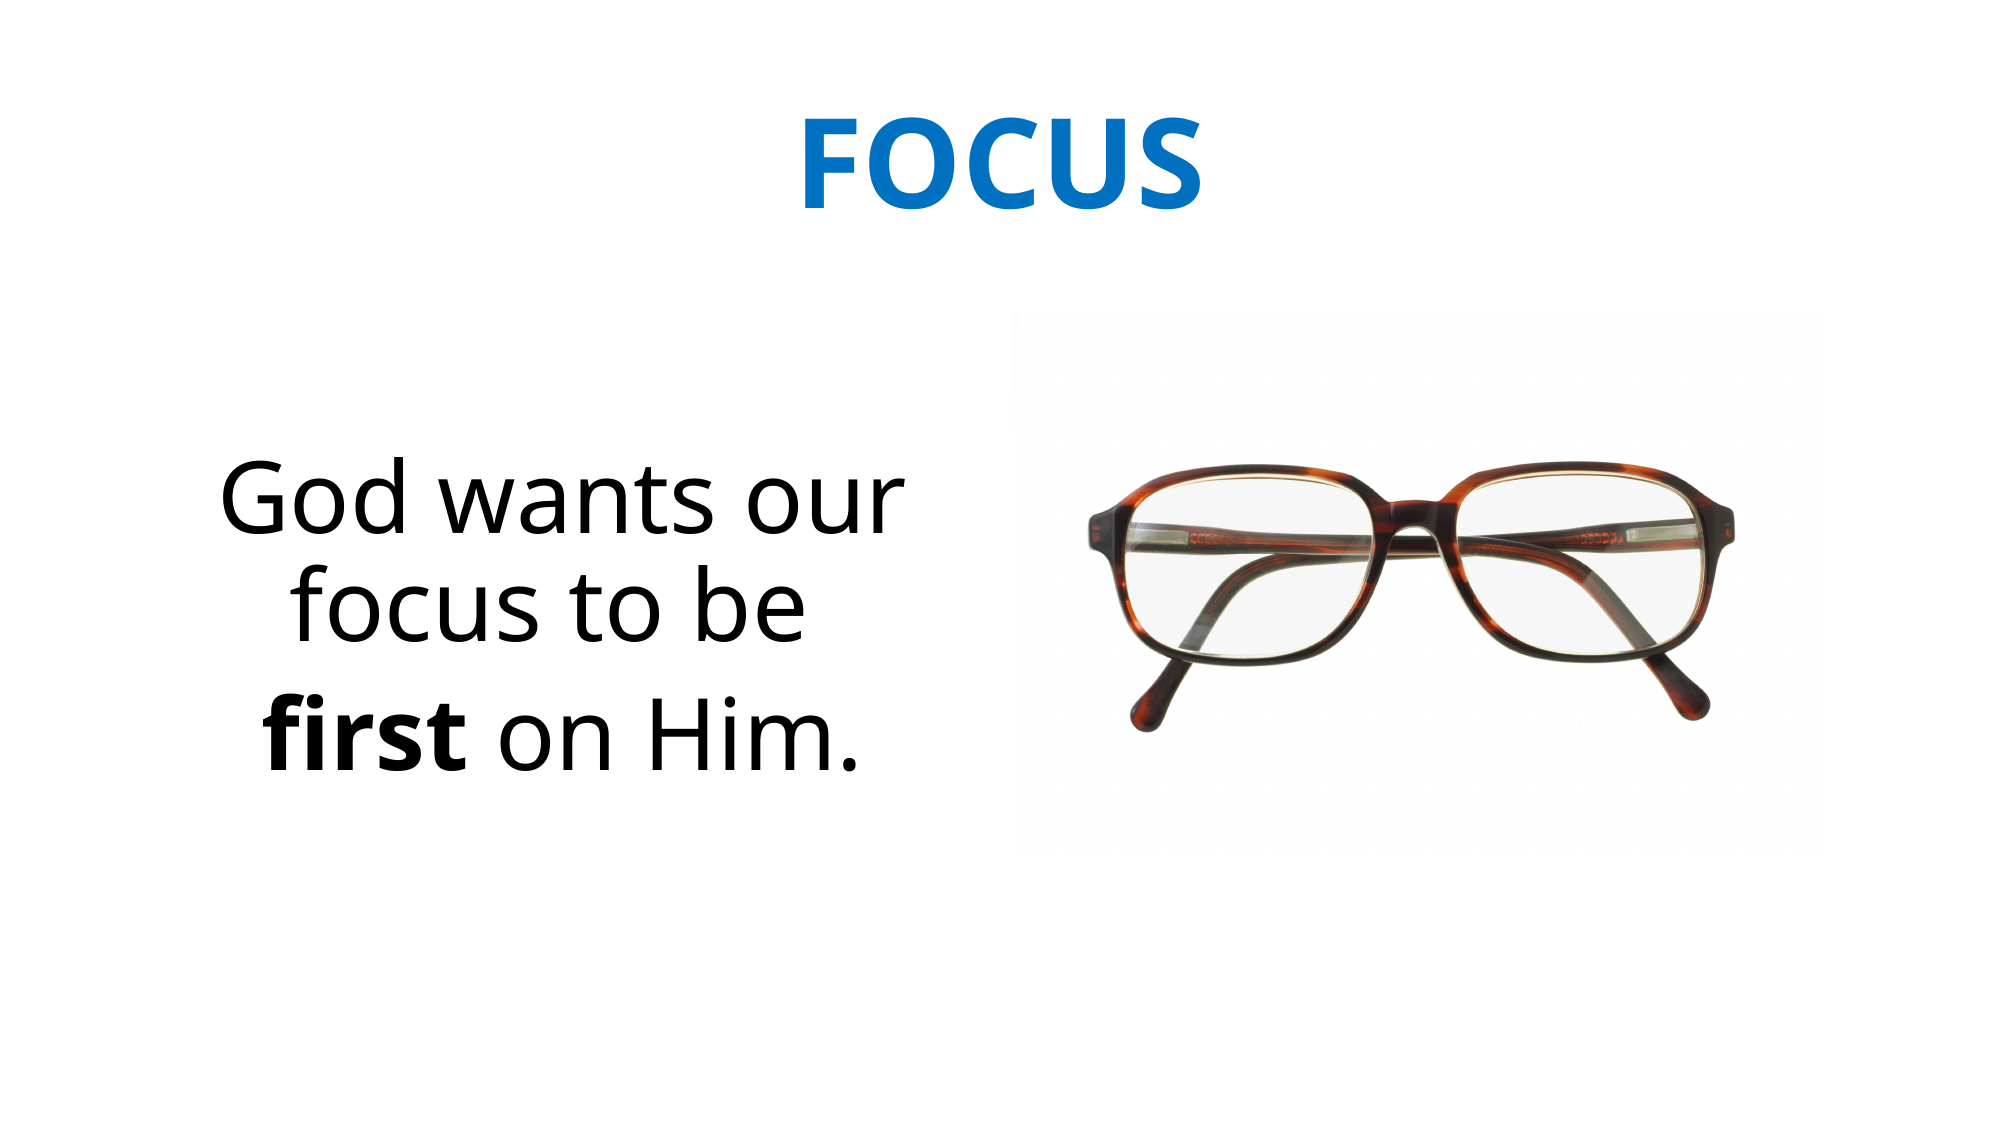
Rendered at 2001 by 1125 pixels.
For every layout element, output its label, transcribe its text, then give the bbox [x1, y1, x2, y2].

list God wants our focus to be first on Him. [137, 299, 988, 1014]
title FOCUS [137, 59, 1863, 278]
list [1012, 312, 1828, 856]
